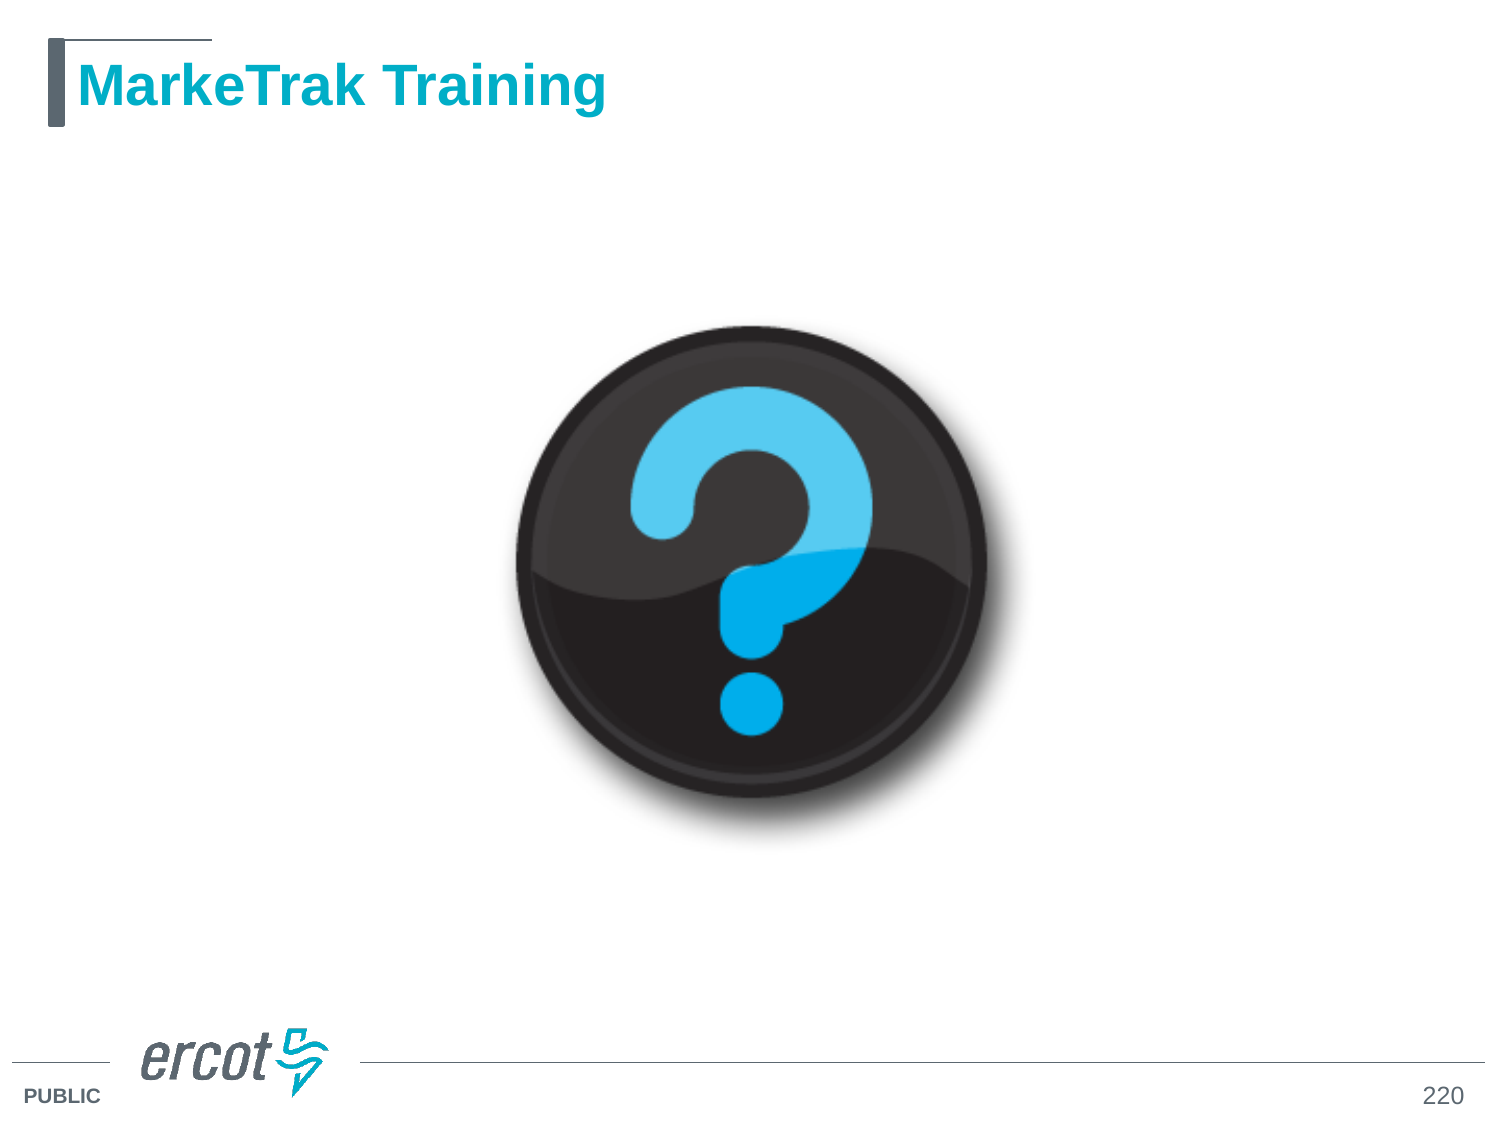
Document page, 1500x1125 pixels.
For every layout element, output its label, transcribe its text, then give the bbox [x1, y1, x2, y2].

picture [449, 262, 1051, 863]
title MarkeTrak Training [62, 39, 1450, 125]
slide_number 220 [1400, 1076, 1488, 1113]
picture [137, 1024, 332, 1100]
